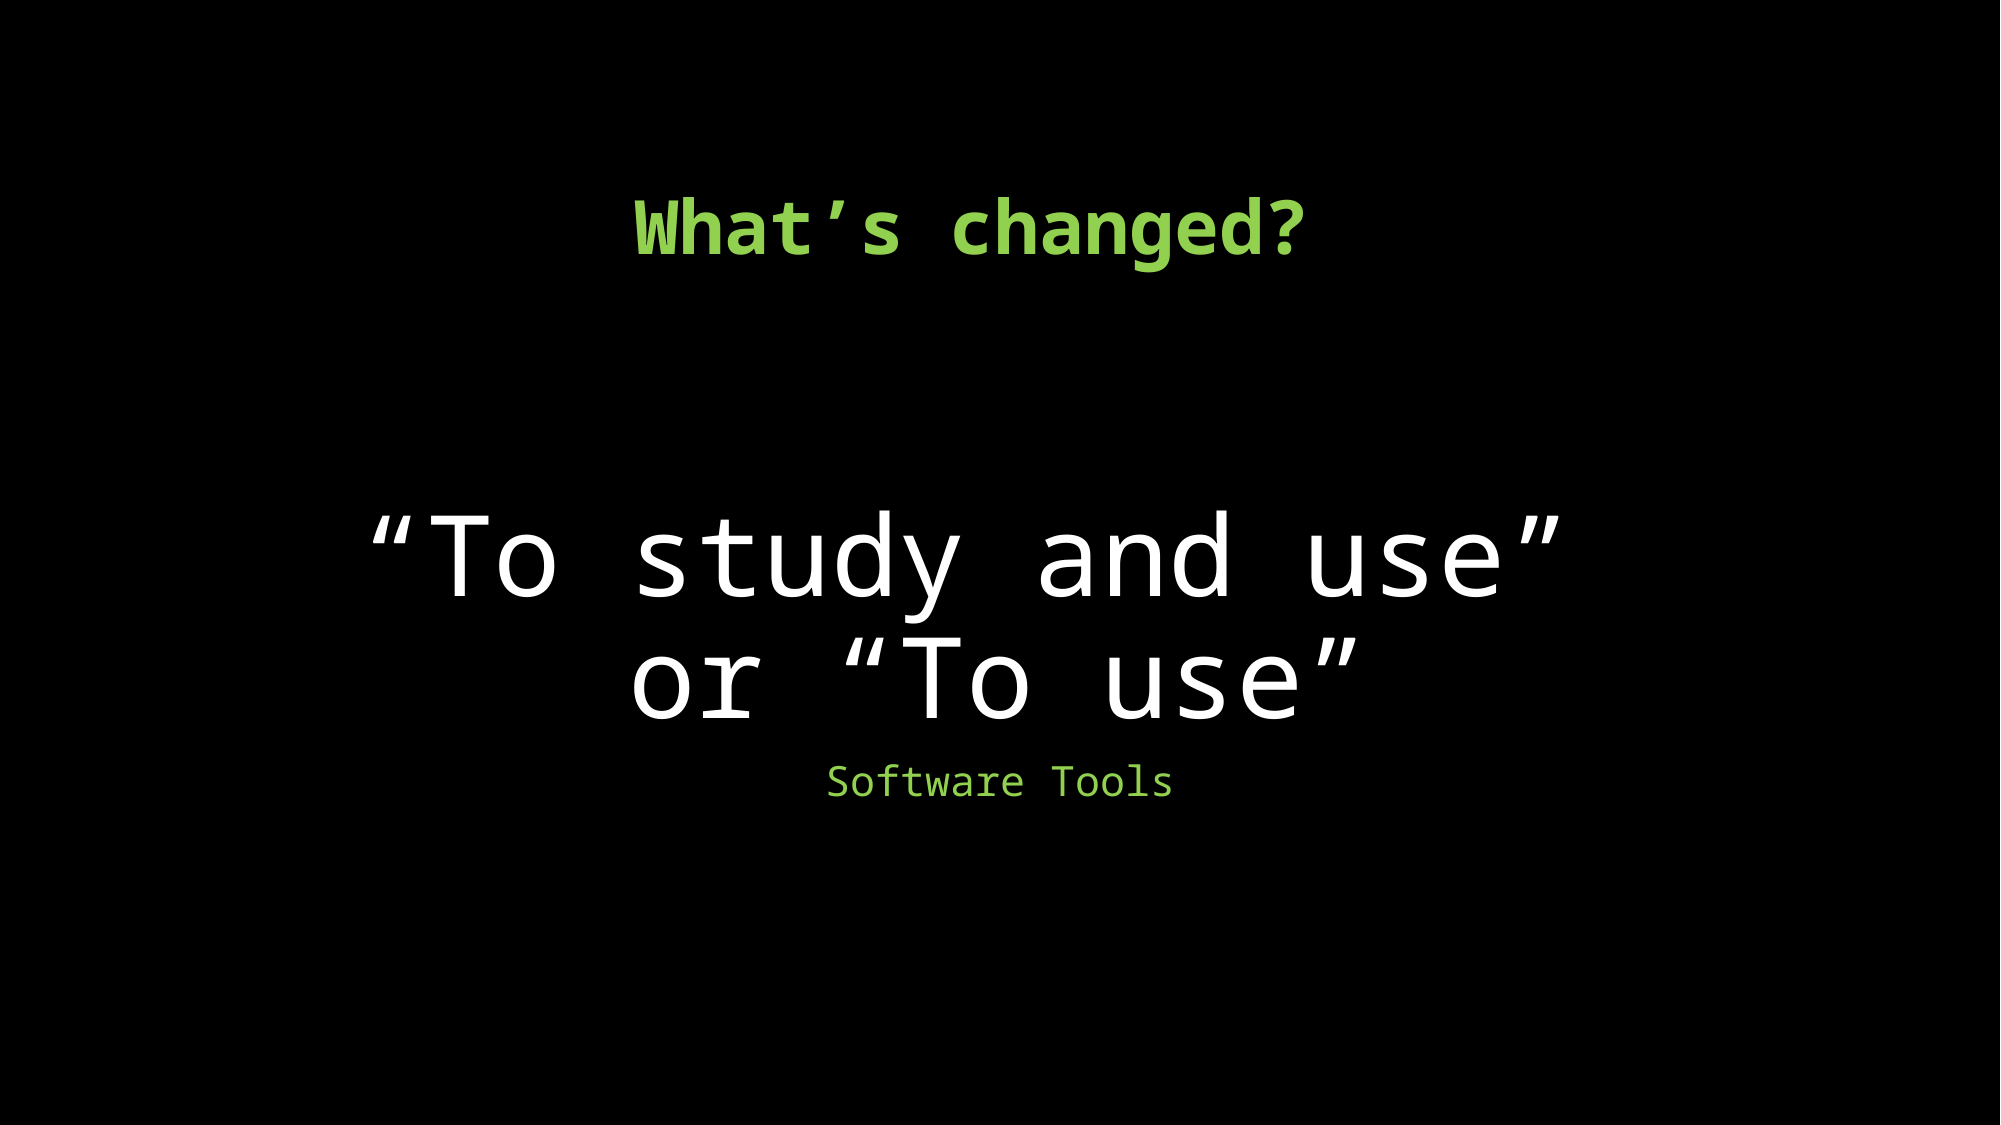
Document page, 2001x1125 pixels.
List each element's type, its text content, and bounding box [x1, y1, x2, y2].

text_box What’s changed? [620, 172, 1325, 278]
list Software Tools [249, 752, 1750, 1000]
title “To study and use” or “To use” [249, 299, 1750, 750]
